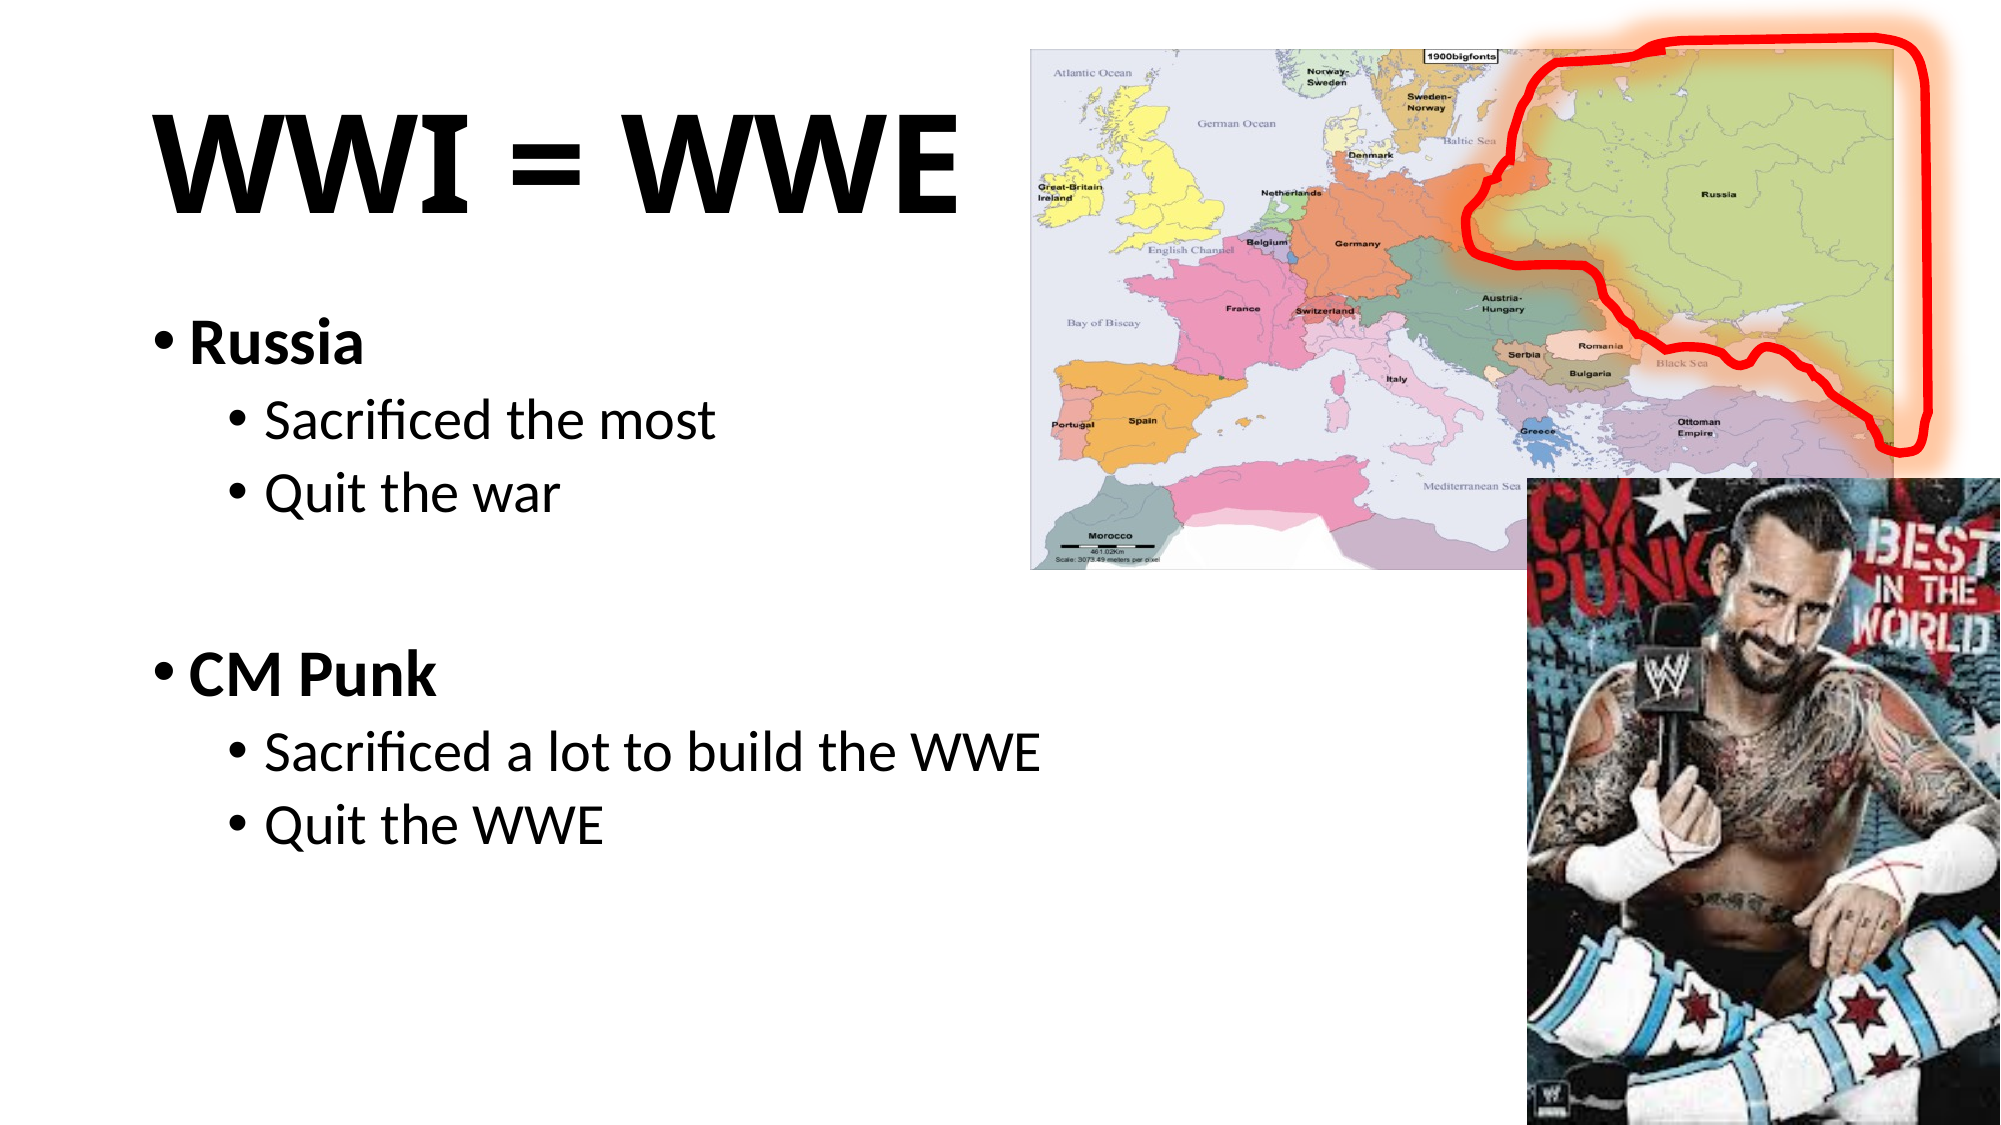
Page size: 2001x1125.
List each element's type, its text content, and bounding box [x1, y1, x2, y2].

title WWI = WWE [137, 59, 1030, 278]
picture [1030, 49, 2000, 1125]
list Russia Sacrificed the most Quit the war CM Punk Sacrificed a lot to build the WWE Quit the WWE [137, 299, 1527, 1125]
text_box [1644, 36, 1930, 455]
